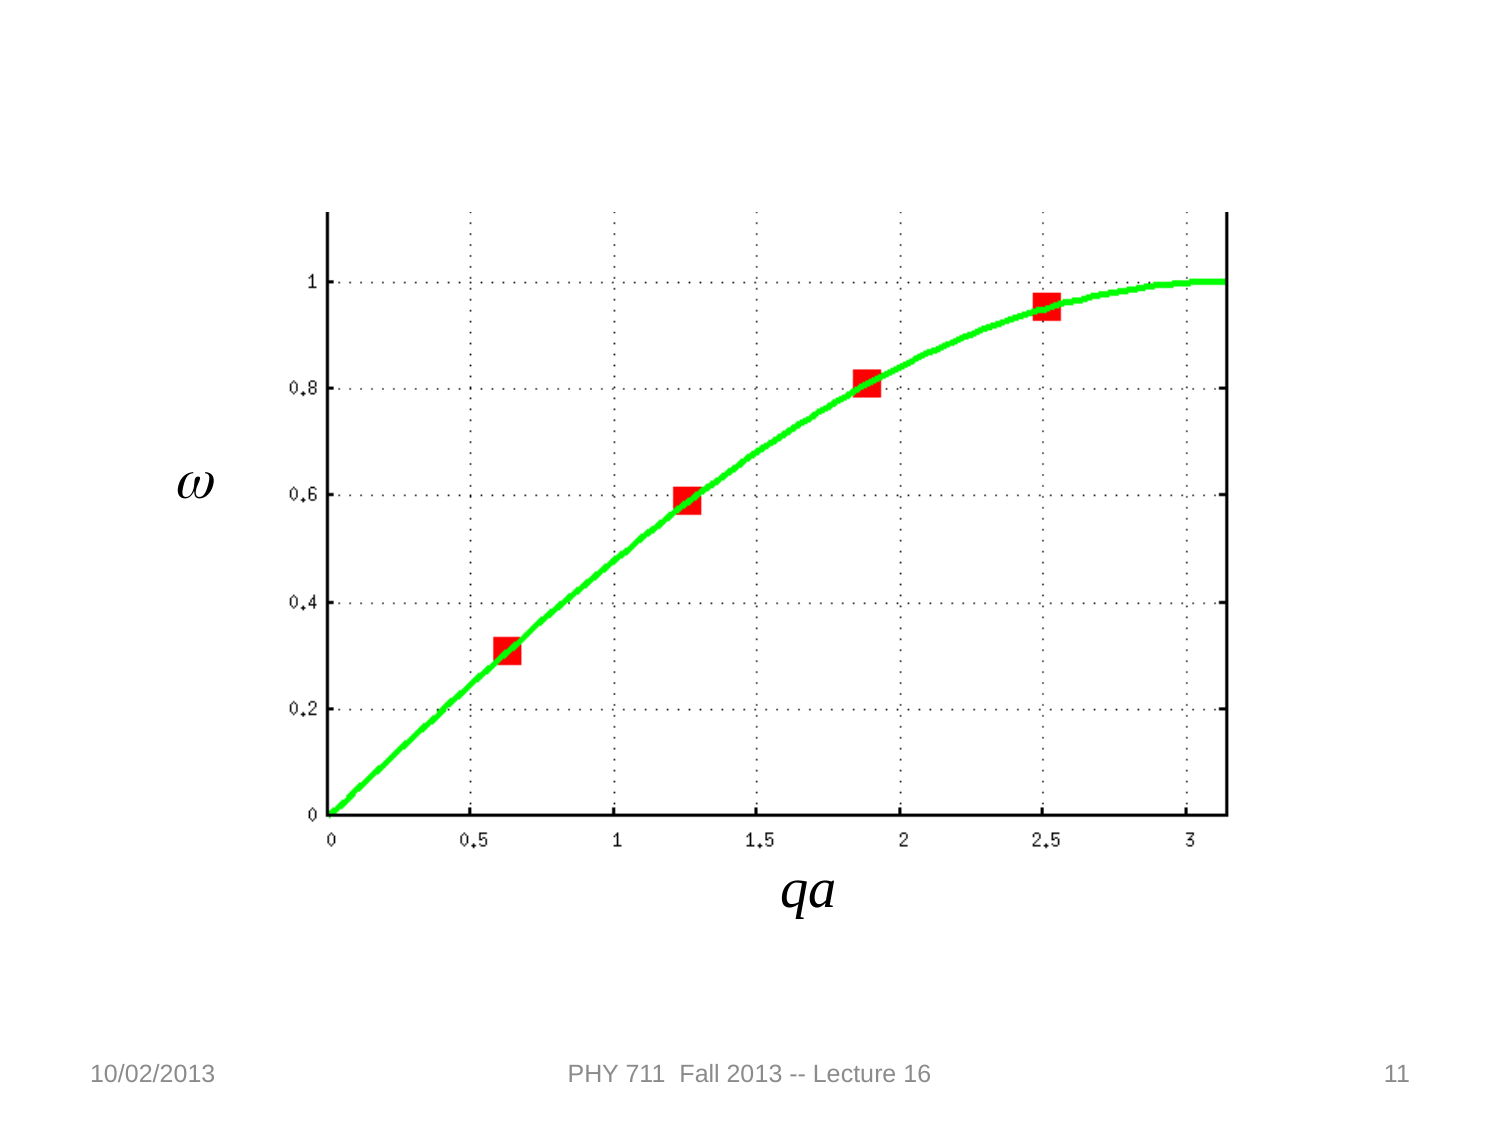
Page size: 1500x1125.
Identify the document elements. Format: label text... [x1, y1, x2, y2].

footer PHY 711 Fall 2013 -- Lecture 16 [512, 1042, 988, 1103]
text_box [771, 869, 847, 932]
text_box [168, 460, 226, 513]
picture [269, 212, 1242, 870]
slide_number 11 [1074, 1042, 1425, 1103]
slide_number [75, 1042, 425, 1103]
